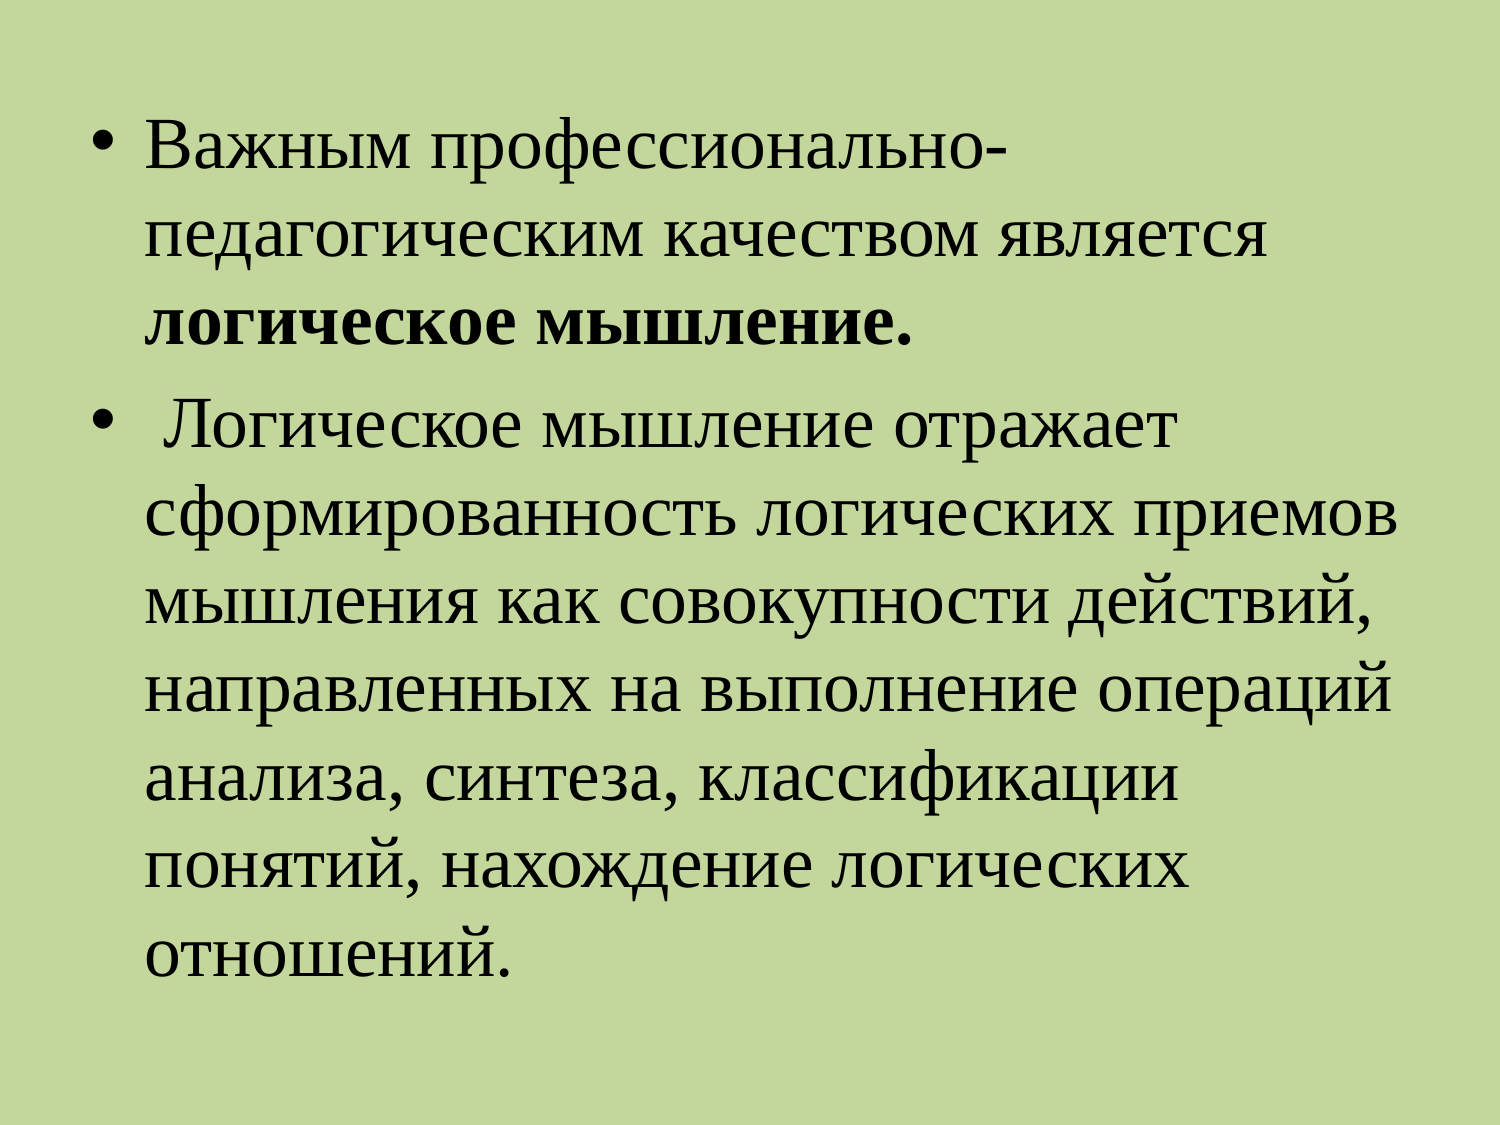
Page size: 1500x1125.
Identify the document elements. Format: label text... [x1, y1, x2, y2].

list Важным профессионально-педагогическим качеством является логическое мышление. Логическое мышление отражает сформированность логических приемов мышления как совокупности действий, направленных на выполнение операций анализа, синтеза, классификации понятий, нахождение логических отношений. [75, 87, 1425, 1005]
